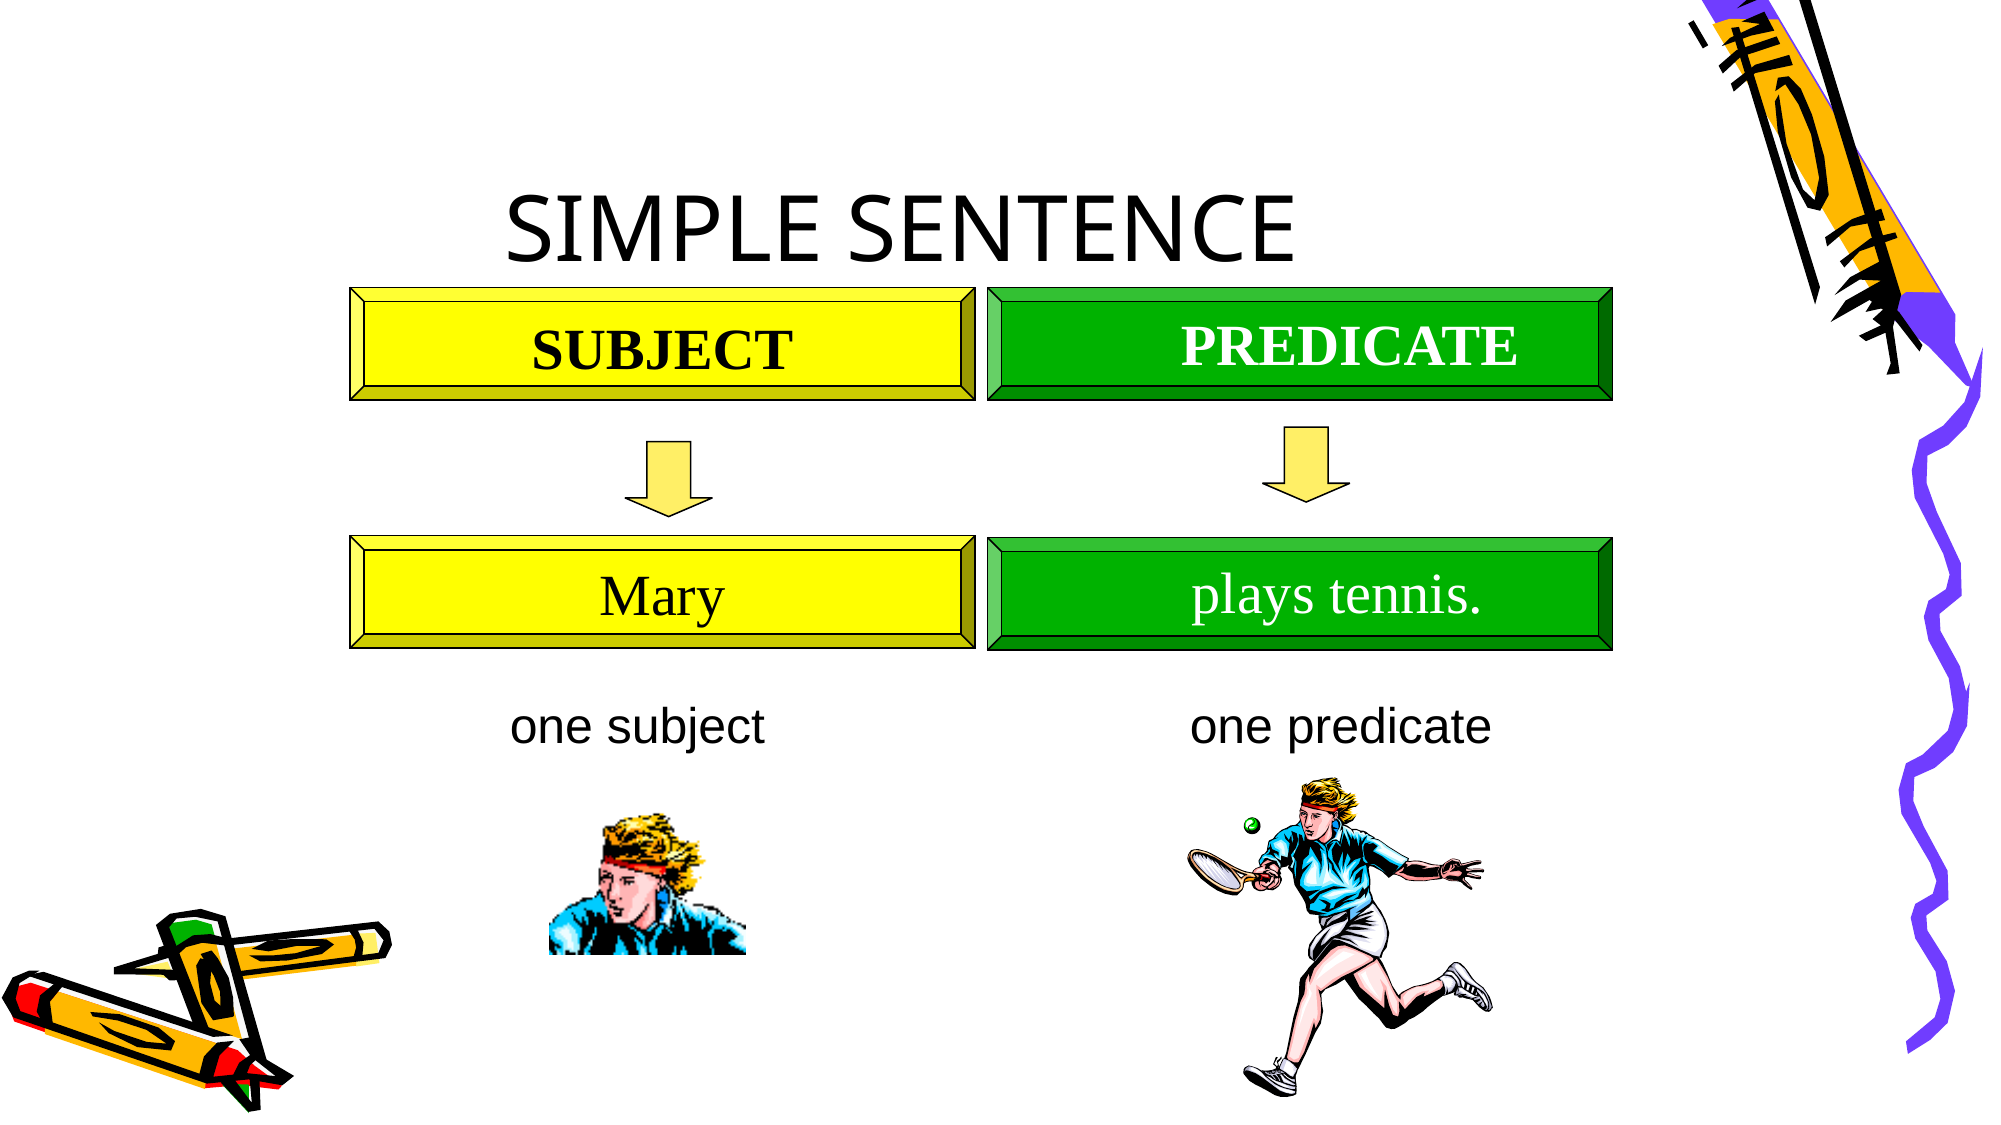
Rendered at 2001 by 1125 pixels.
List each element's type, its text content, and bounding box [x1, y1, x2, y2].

picture [549, 774, 746, 955]
text_box [987, 537, 1613, 651]
picture [641, 947, 650, 955]
text_box [987, 287, 1613, 400]
picture [549, 941, 553, 951]
title SIMPLE SENTENCE [149, 24, 1653, 288]
text_box one subject one predicate [424, 685, 1563, 761]
picture [1187, 774, 1497, 1101]
text_box [1262, 427, 1350, 503]
text_box plays tennis. [1062, 548, 1613, 633]
text_box Mary [387, 549, 938, 635]
text_box [624, 441, 713, 517]
text_box SUBJECT [387, 304, 938, 389]
text_box [350, 287, 976, 400]
text_box PREDICATE [1074, 299, 1625, 385]
text_box [350, 535, 976, 649]
